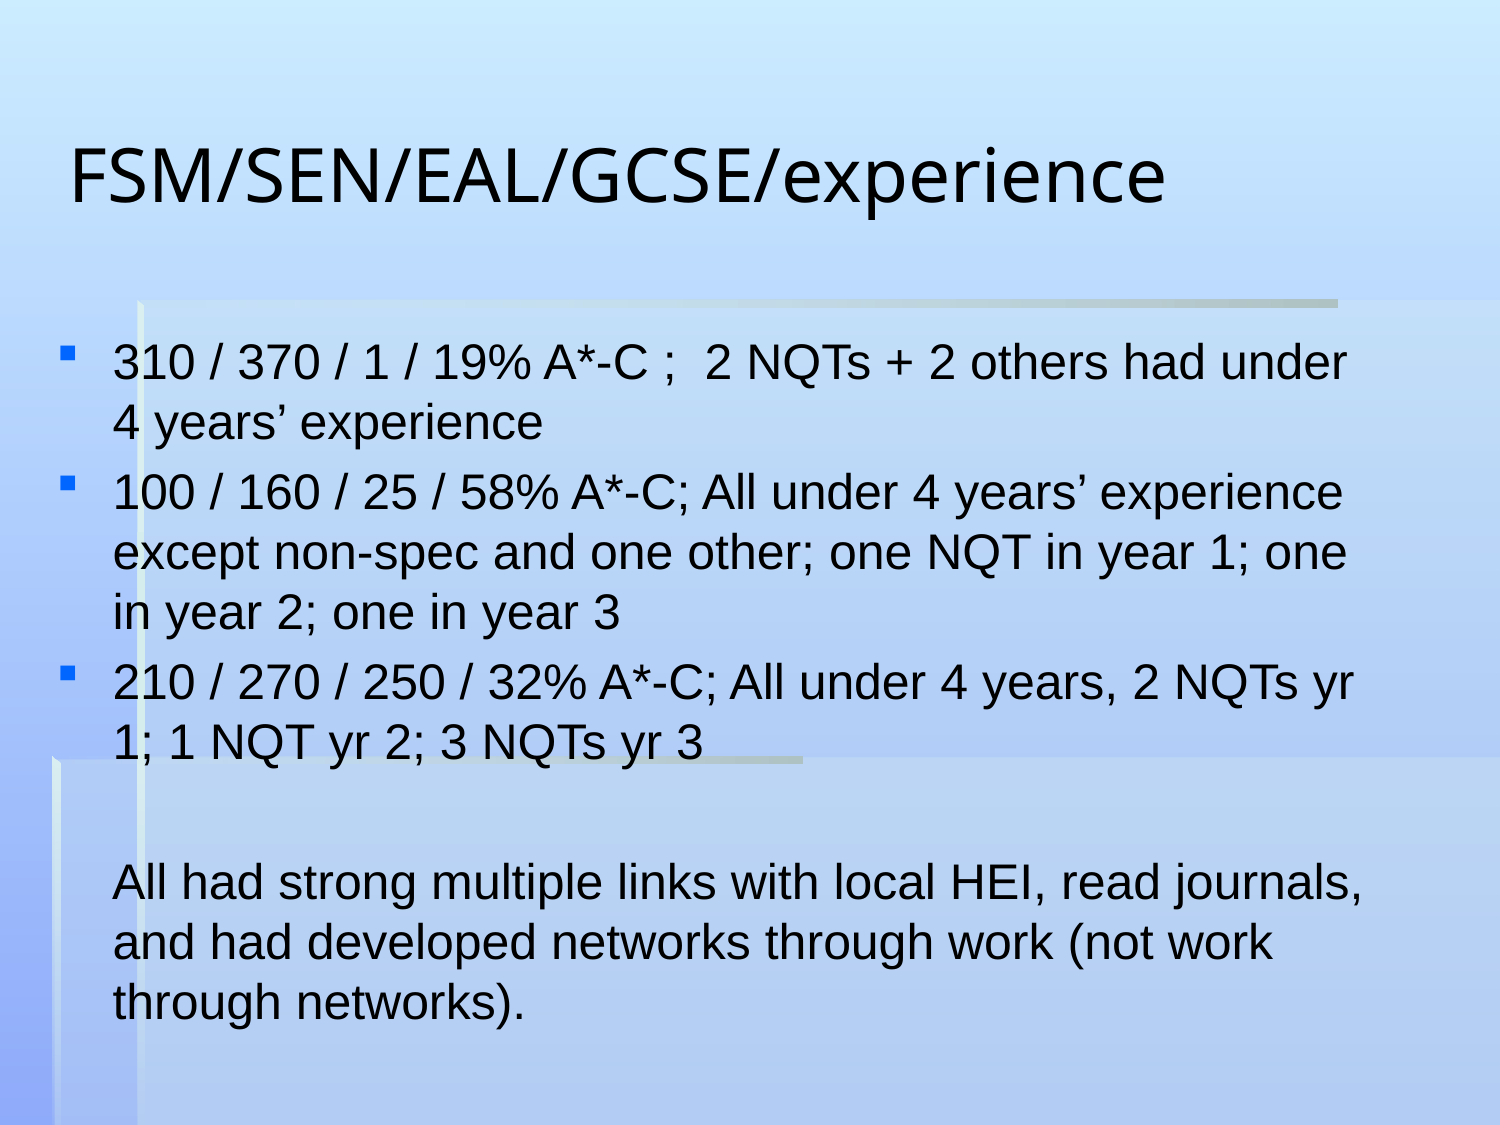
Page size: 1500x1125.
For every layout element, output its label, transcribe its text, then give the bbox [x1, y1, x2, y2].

list 310 / 370 / 1 / 19% A*-C ; 2 NQTs + 2 others had under 4 years’ experience 100 / 160 / 25 / 58% A*-C; All under 4 years’ experience except non-spec and one other; one NQT in year 1; one in year 2; one in year 3 210 / 270 / 250 / 32% A*-C; All under 4 years, 2 NQTs yr 1; 1 NQT yr 2; 3 NQTs yr 3 All had strong multiple links with local HEI, read journals, and had developed networks through work (not work through networks). [40, 231, 1392, 1029]
title FSM/SEN/EAL/GCSE/experience [52, 54, 1429, 290]
